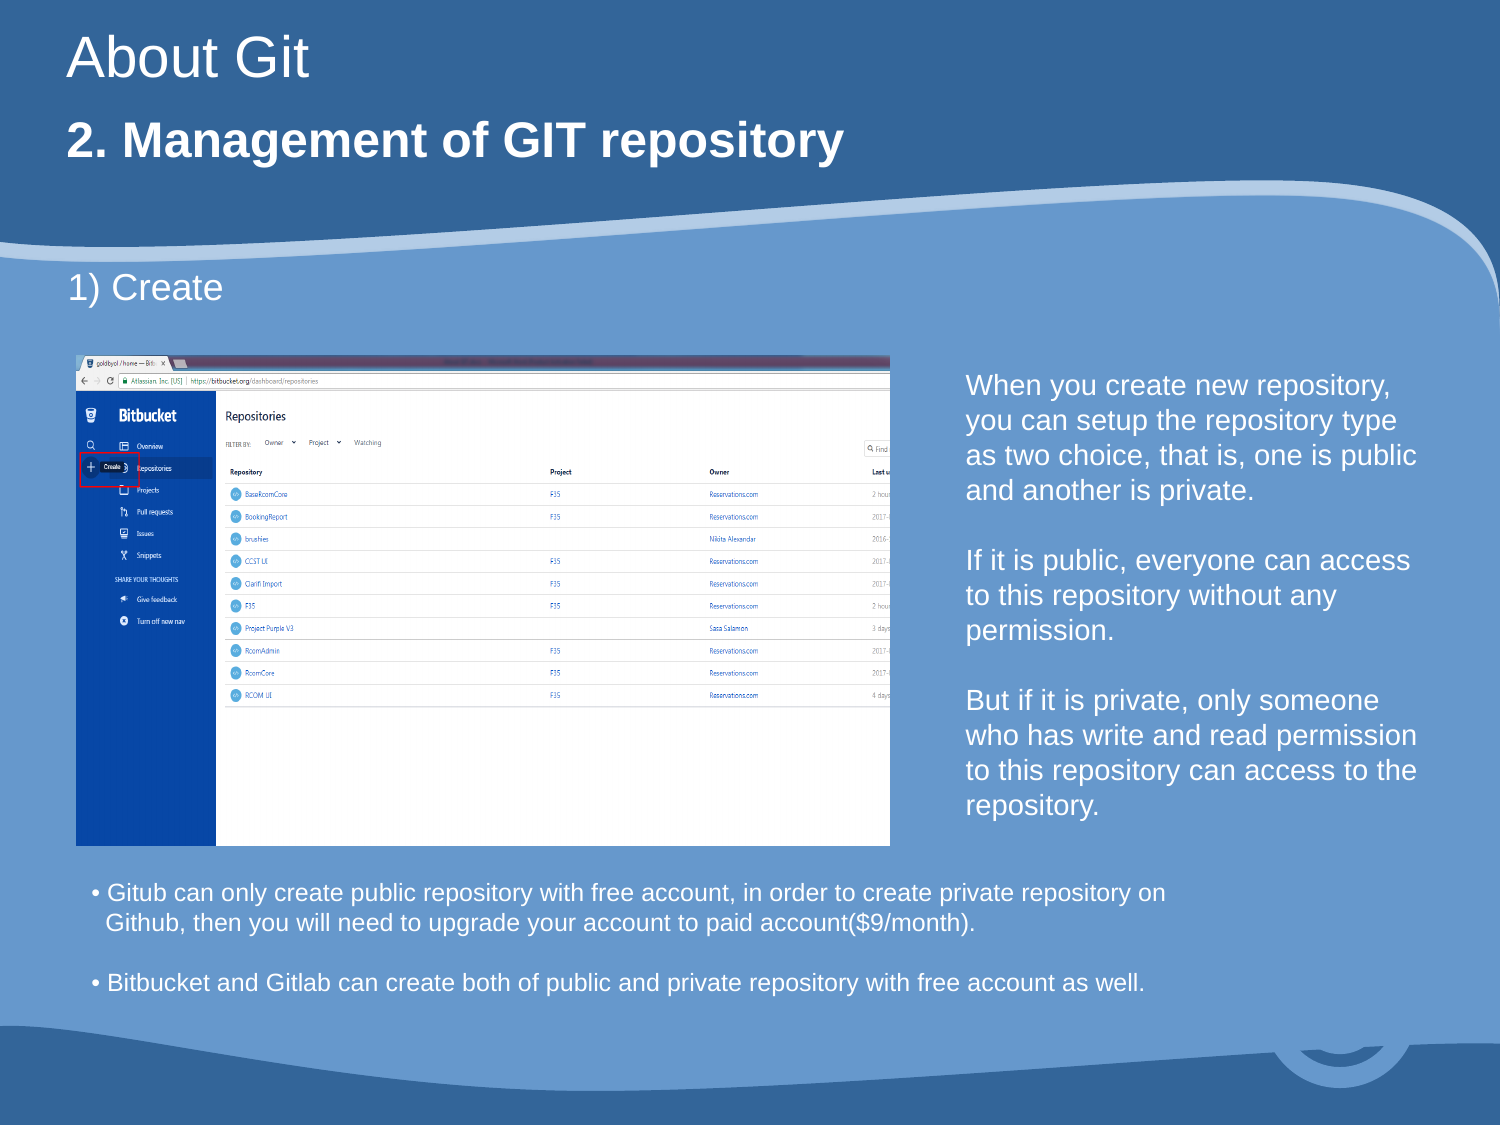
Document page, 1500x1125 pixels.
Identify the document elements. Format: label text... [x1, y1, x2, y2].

text_box When you create new repository, you can setup the repository type as two choice, that is, one is public and another is private. If it is public, everyone can access to this repository without any permission. But if it is private, only someone who has write and read permission to this repository can access to the repository. [950, 359, 1447, 829]
text_box 1) Create [42, 255, 239, 315]
title About Git [51, 0, 443, 78]
text_box 2. Management of GIT repository [51, 78, 1306, 197]
text_box • Gitub can only create public repository with free account, in order to create private repository on Github, then you will need to upgrade your account to paid account($9/month). • Bitbucket and Gitlab can create both of public and private repository with free account as well. [76, 869, 1258, 1005]
picture [76, 355, 890, 846]
